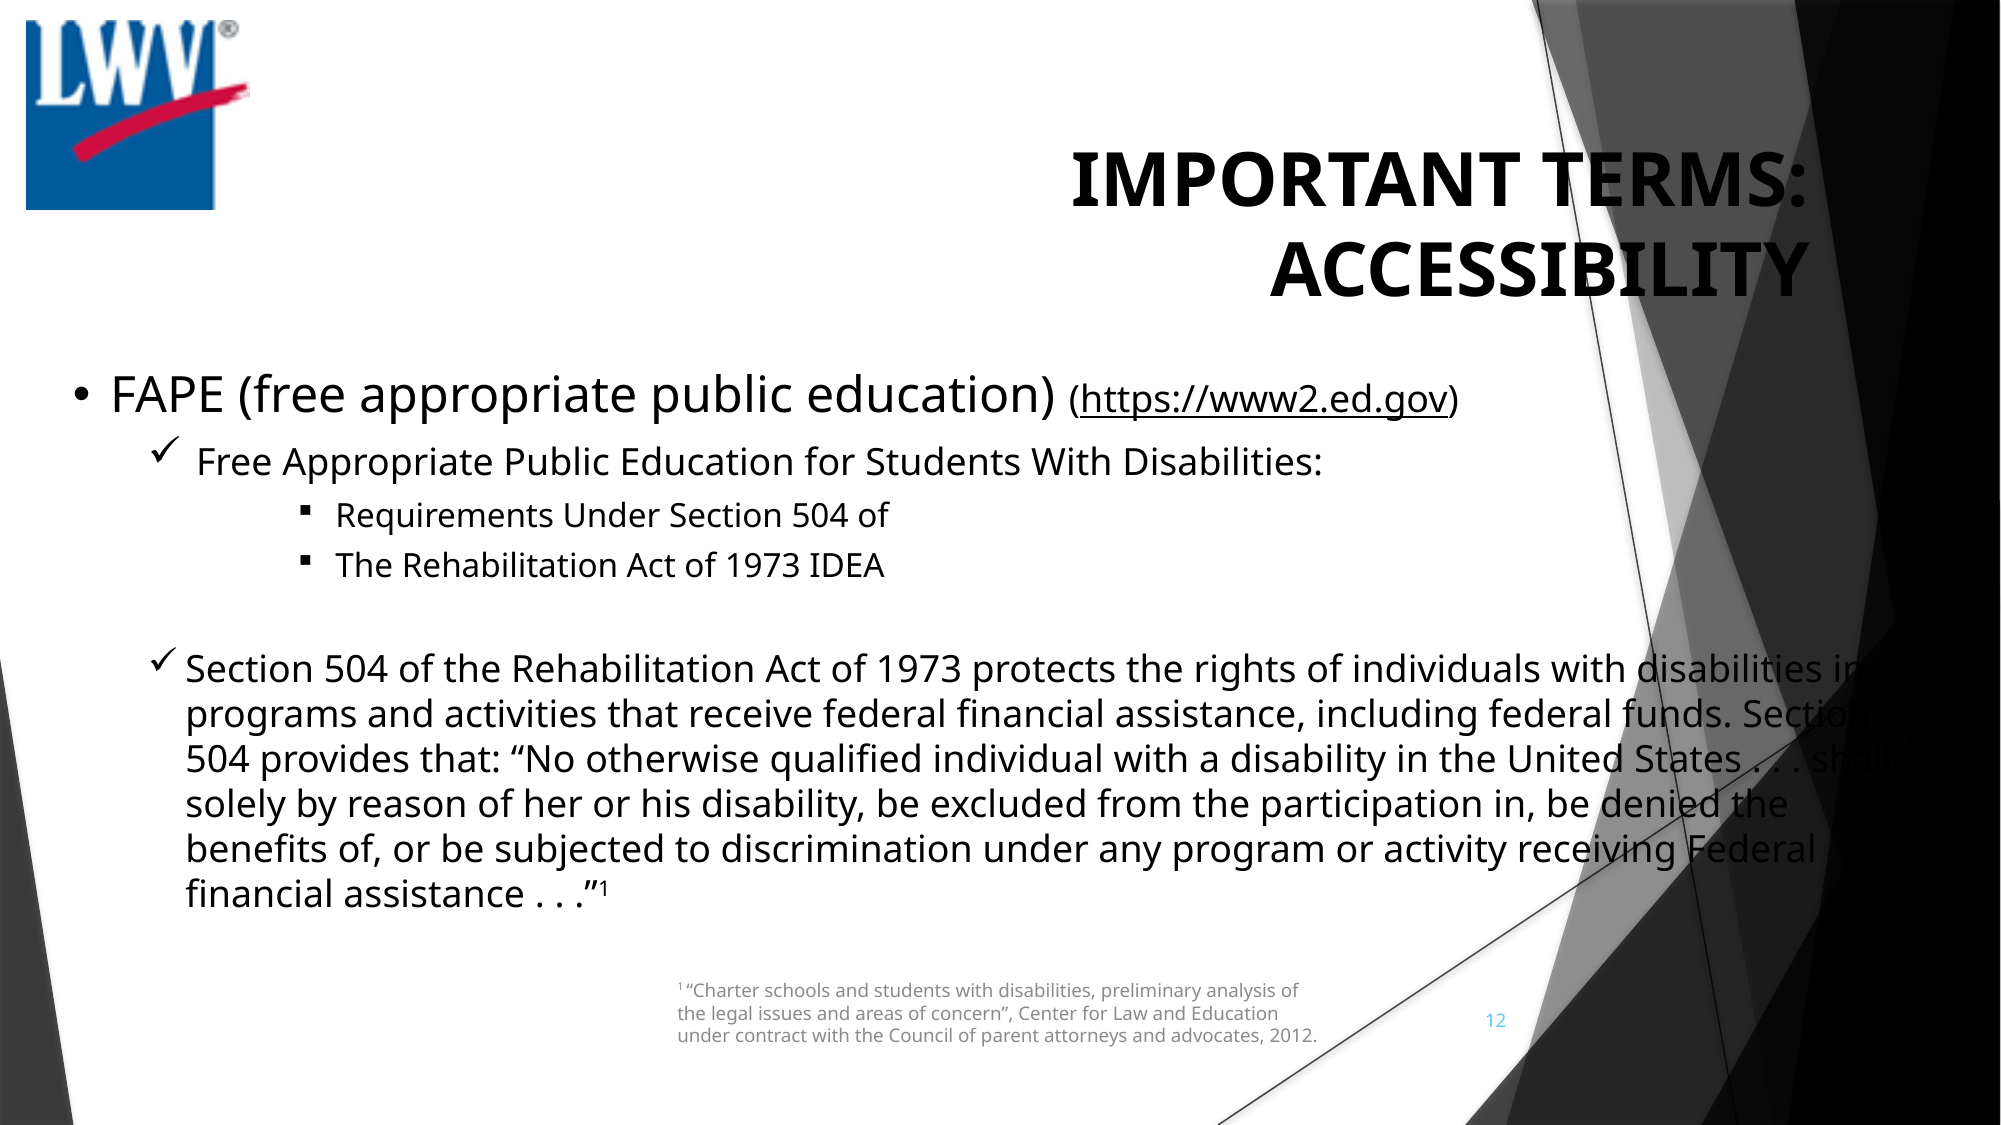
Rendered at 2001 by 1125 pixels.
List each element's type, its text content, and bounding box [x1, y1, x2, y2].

picture [26, 19, 250, 210]
text_box IMPORTANT TERMS: ACCESSIBILITY [430, 123, 1825, 229]
text_box FAPE (free appropriate public education) (https://www2.ed.gov) Free Appropriate Public Education for Students With Disabilities: Requirements Under Section 504 of The Rehabilitation Act of 1973 IDEA Section 504 of the Rehabilitation Act of 1973 protects the rights of individuals with disabilities in programs and activities that receive federal financial assistance, including federal funds. Section 504 provides that: “No otherwise qualified individual with a disability in the United States . . . shall, solely by reason of her or his disability, be excluded from the participation in, be denied the benefits of, or be subjected to discrimination under any program or activity receiving Federal financial assistance . . .”1 [58, 362, 1942, 986]
text_box <number> [1409, 991, 1522, 1051]
text_box 1 “Charter schools and students with disabilities, preliminary analysis of the legal issues and areas of concern”, Center for Law and Education under contract with the Council of parent attorneys and advocates, 2012. [662, 986, 1338, 1043]
